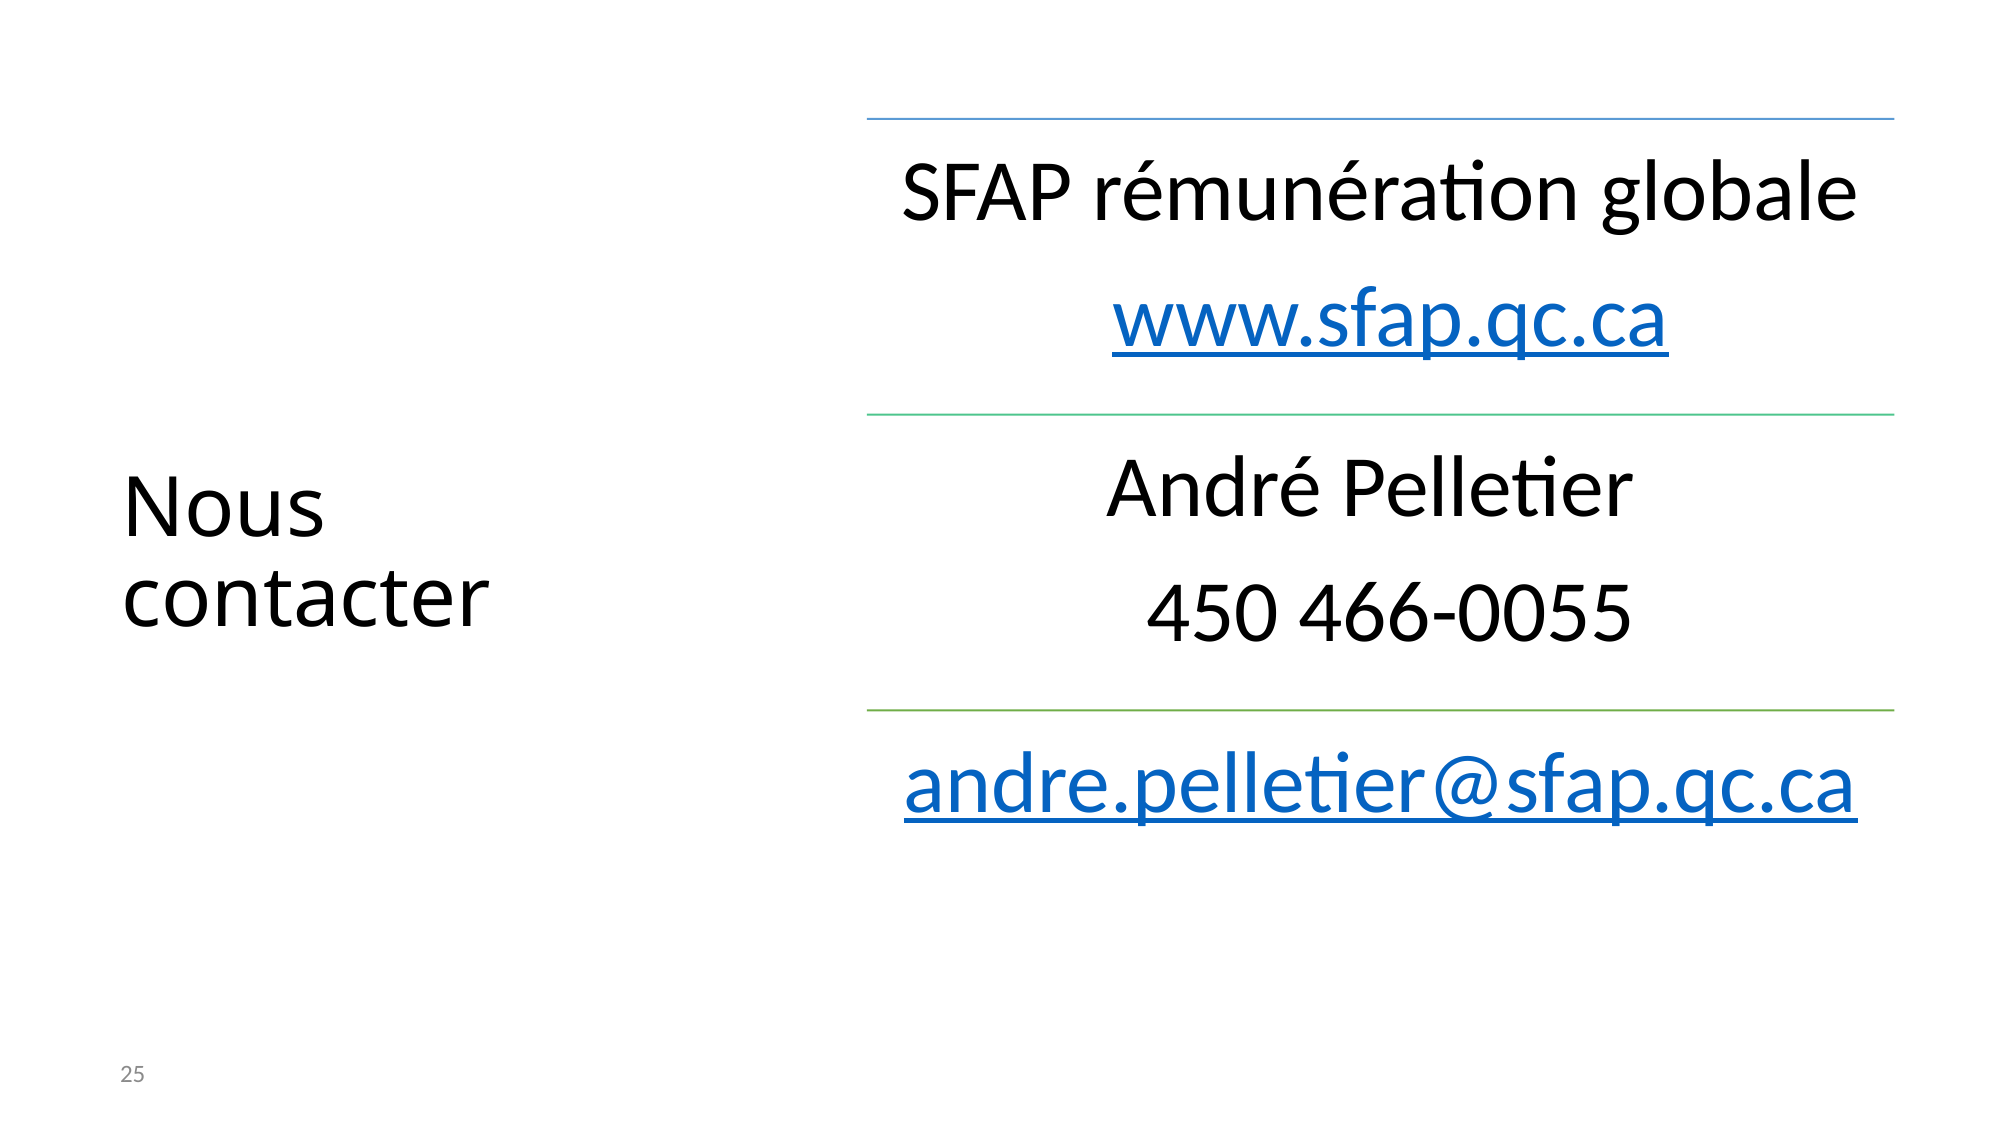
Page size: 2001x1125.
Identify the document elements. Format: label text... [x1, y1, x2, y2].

slide_number 25 [48, 1042, 161, 1103]
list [866, 118, 1895, 1007]
title Nous contacter [106, 103, 708, 1007]
